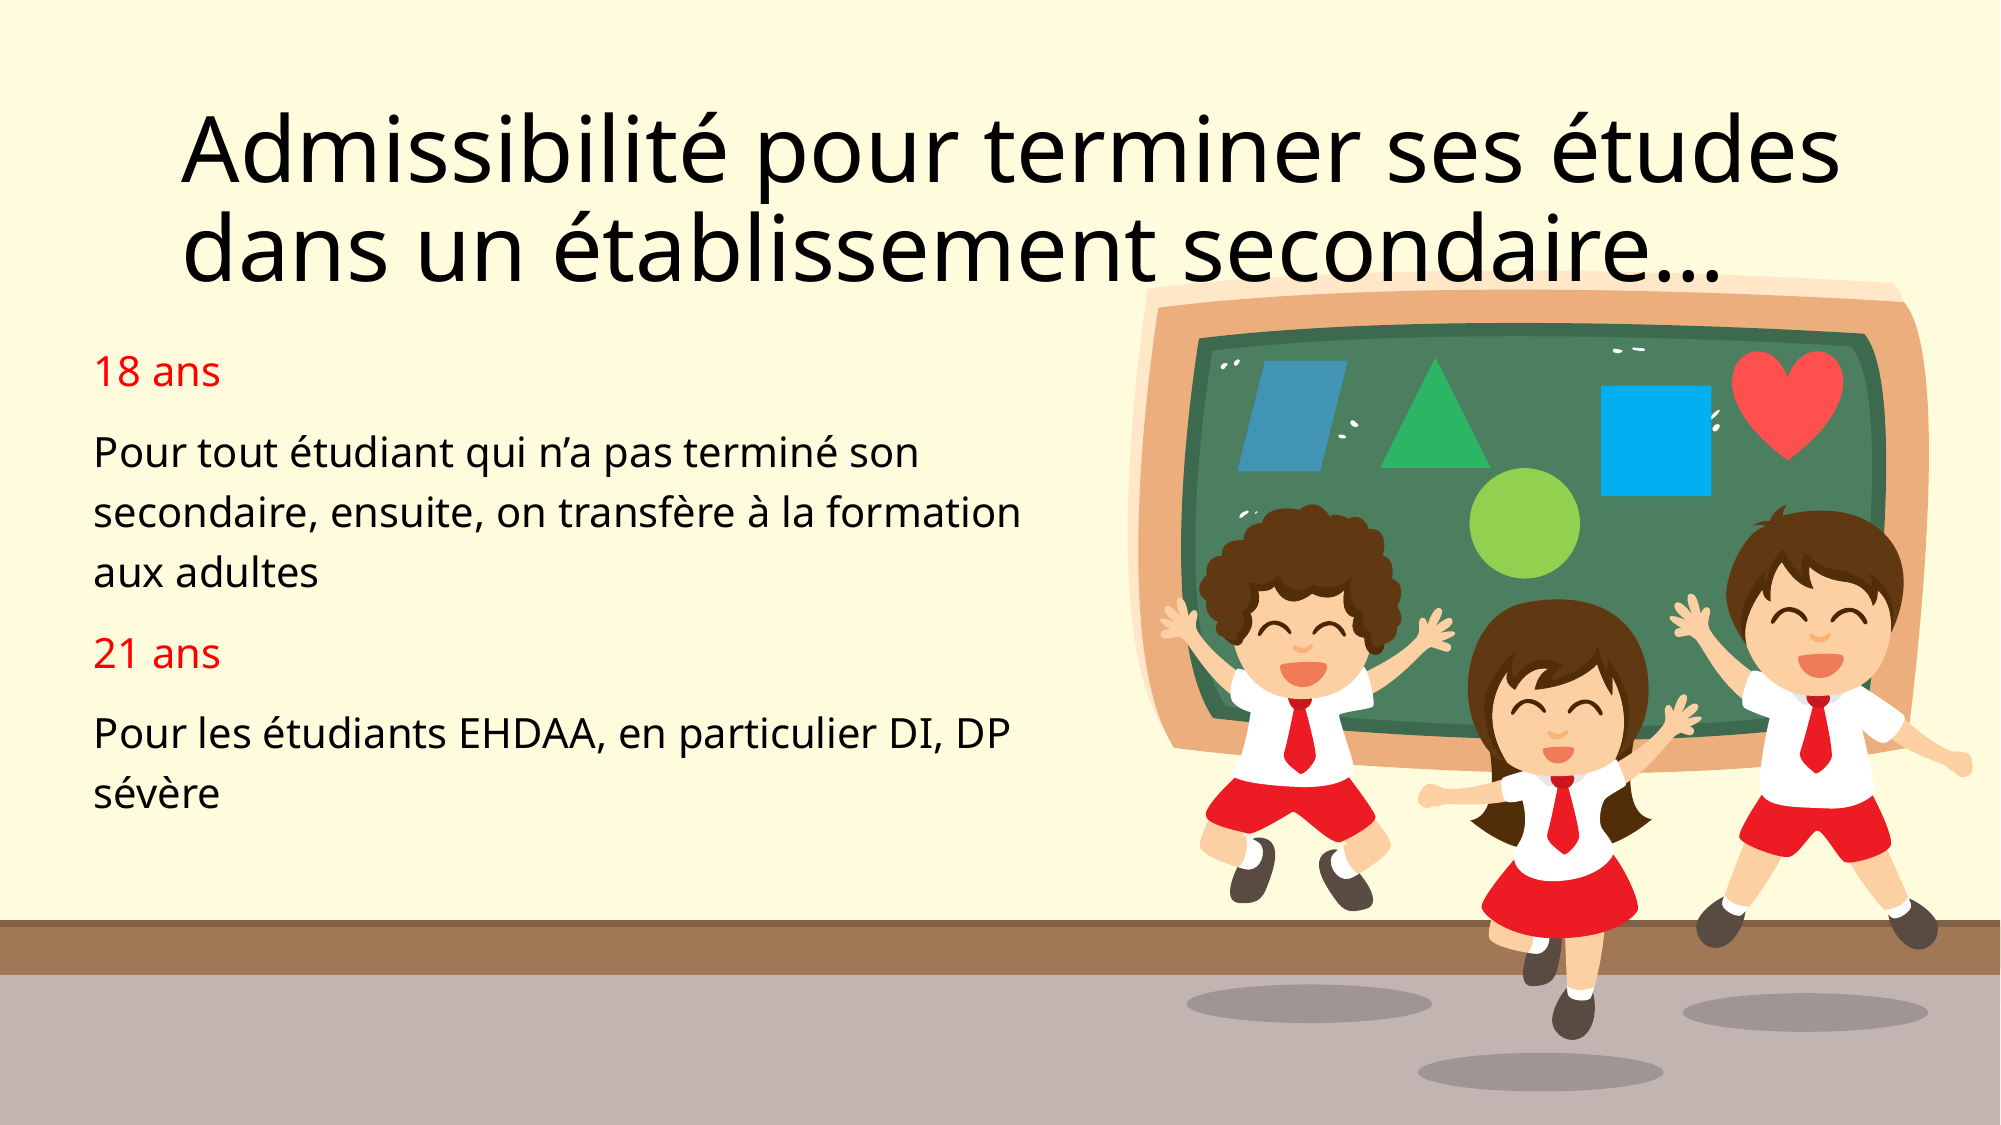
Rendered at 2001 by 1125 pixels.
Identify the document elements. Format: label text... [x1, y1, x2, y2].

title Admissibilité pour terminer ses études dans un établissement secondaire… [166, 43, 1970, 302]
subtitle 18 ans Pour tout étudiant qui n’a pas terminé son secondaire, ensuite, on transfère à la formation aux adultes 21 ans Pour les étudiants EHDAA, en particulier DI, DP sévère [78, 319, 1069, 871]
